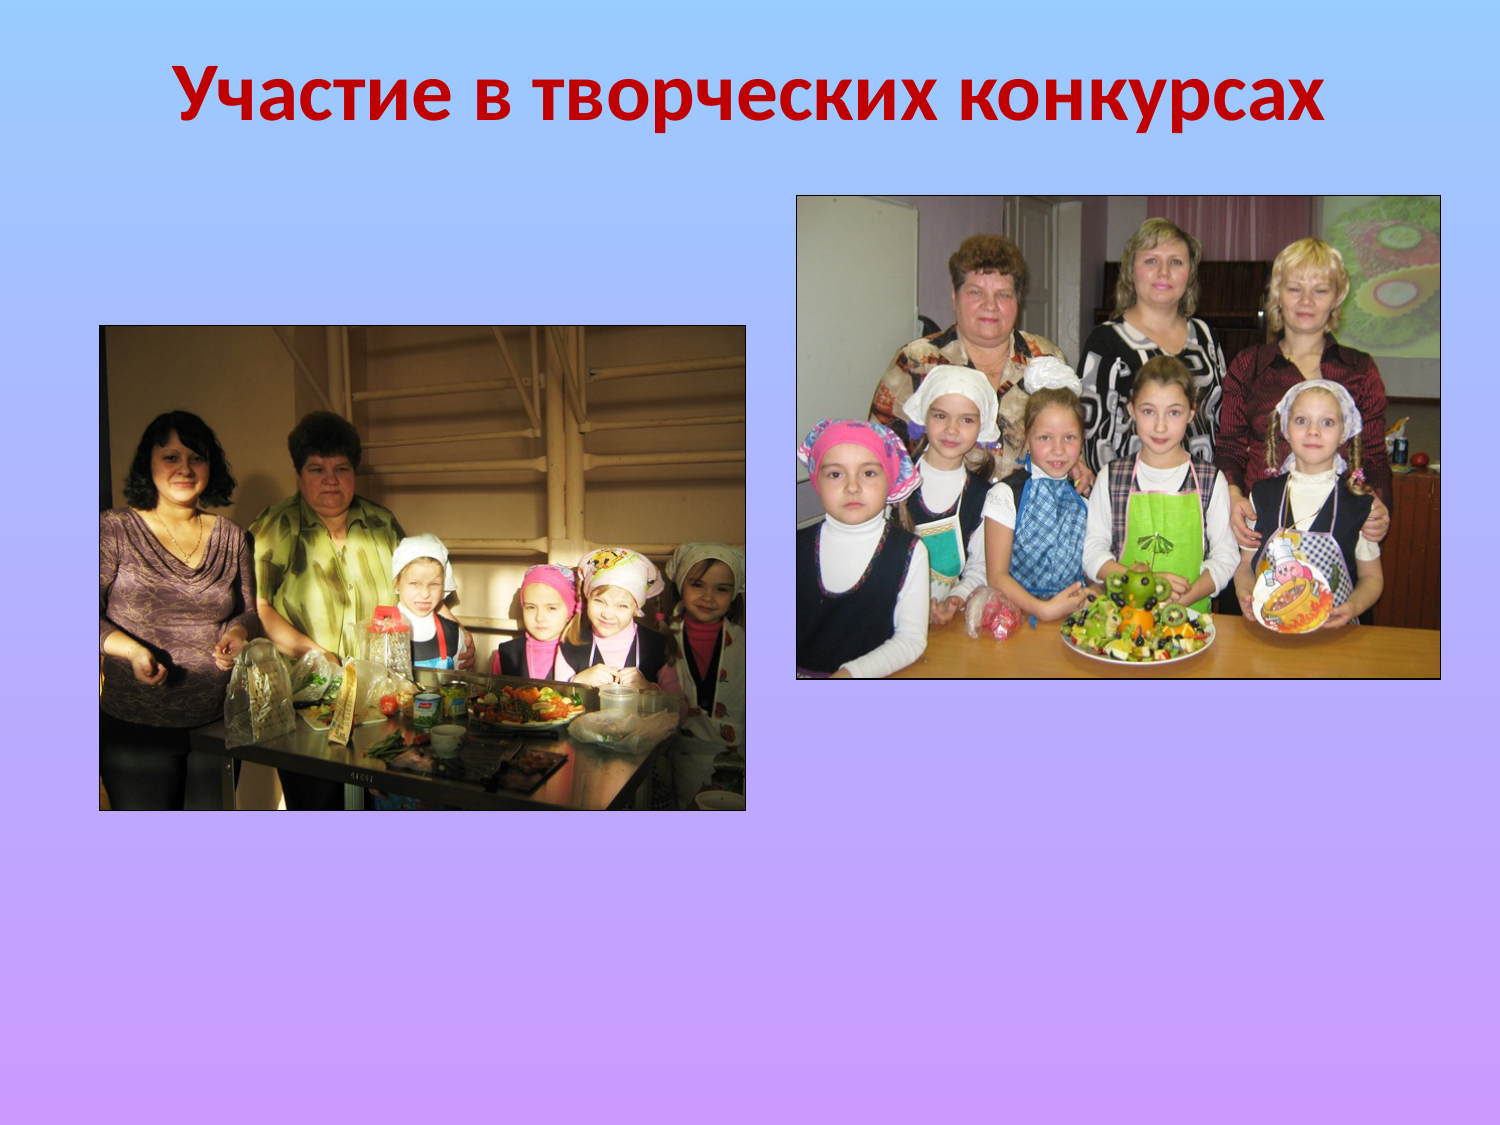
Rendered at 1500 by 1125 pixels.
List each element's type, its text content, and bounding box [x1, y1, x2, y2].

picture [796, 195, 1440, 679]
title Участие в творческих конкурсах [0, 2, 1500, 173]
picture [100, 326, 746, 810]
